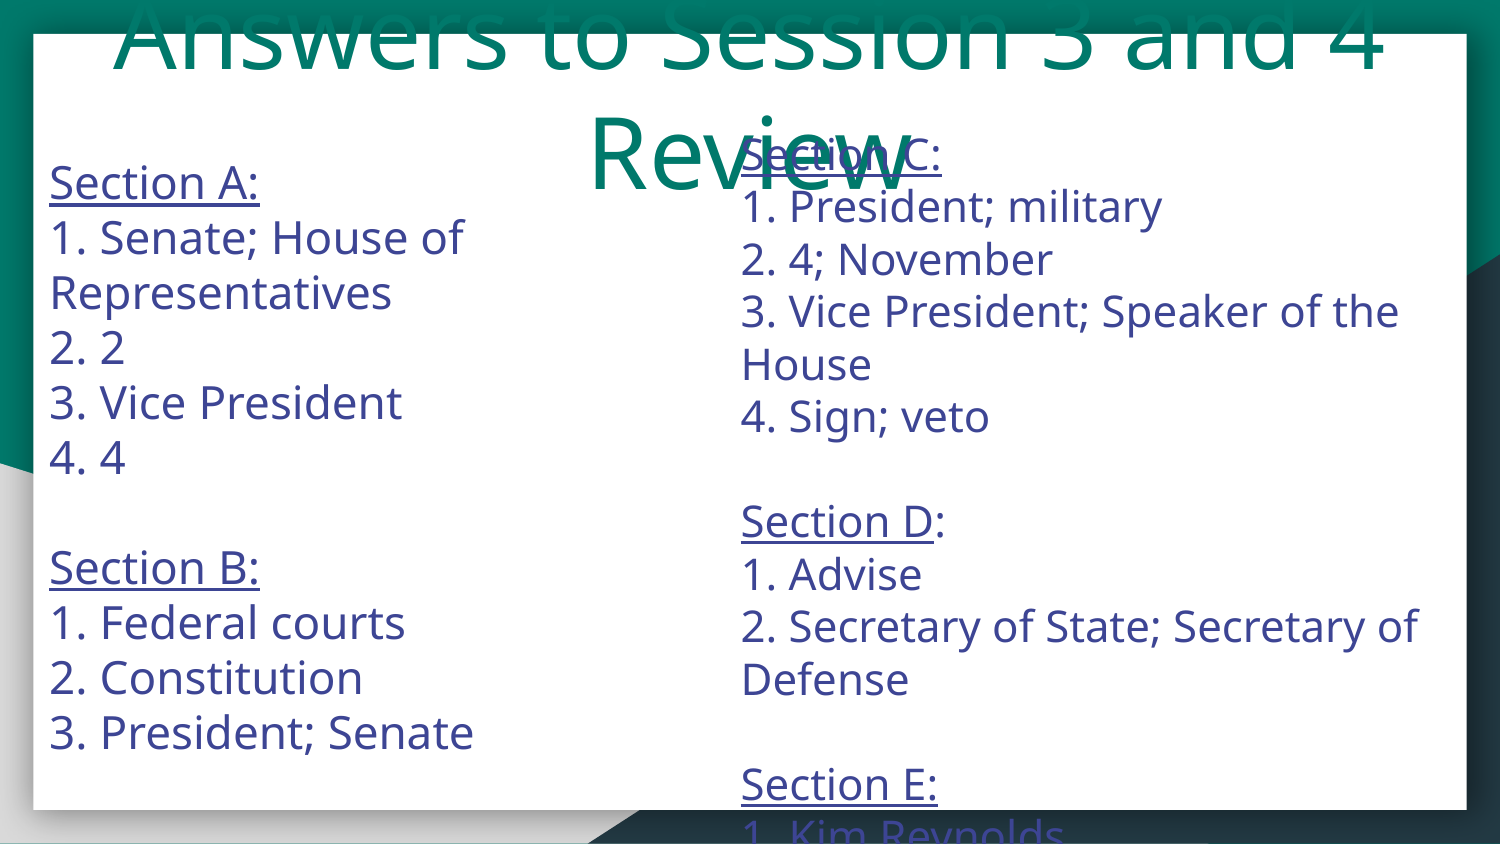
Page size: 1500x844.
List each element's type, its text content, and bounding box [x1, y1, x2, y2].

text_box Section A: 1. Senate; House of Representatives 2. 2 3. Vice President 4. 4 Section B: 1. Federal courts 2. Constitution 3. President; Senate [34, 138, 699, 752]
list Answers to Session 3 and 4 Review [87, 28, 1413, 151]
text_box Section C: 1. President; military 2. 4; November 3. Vice President; Speaker of the House 4. Sign; veto Section D: 1. Advise 2. Secretary of State; Secretary of Defense Section E: 1. Kim Reynolds 2. Des Moines [725, 111, 1479, 822]
